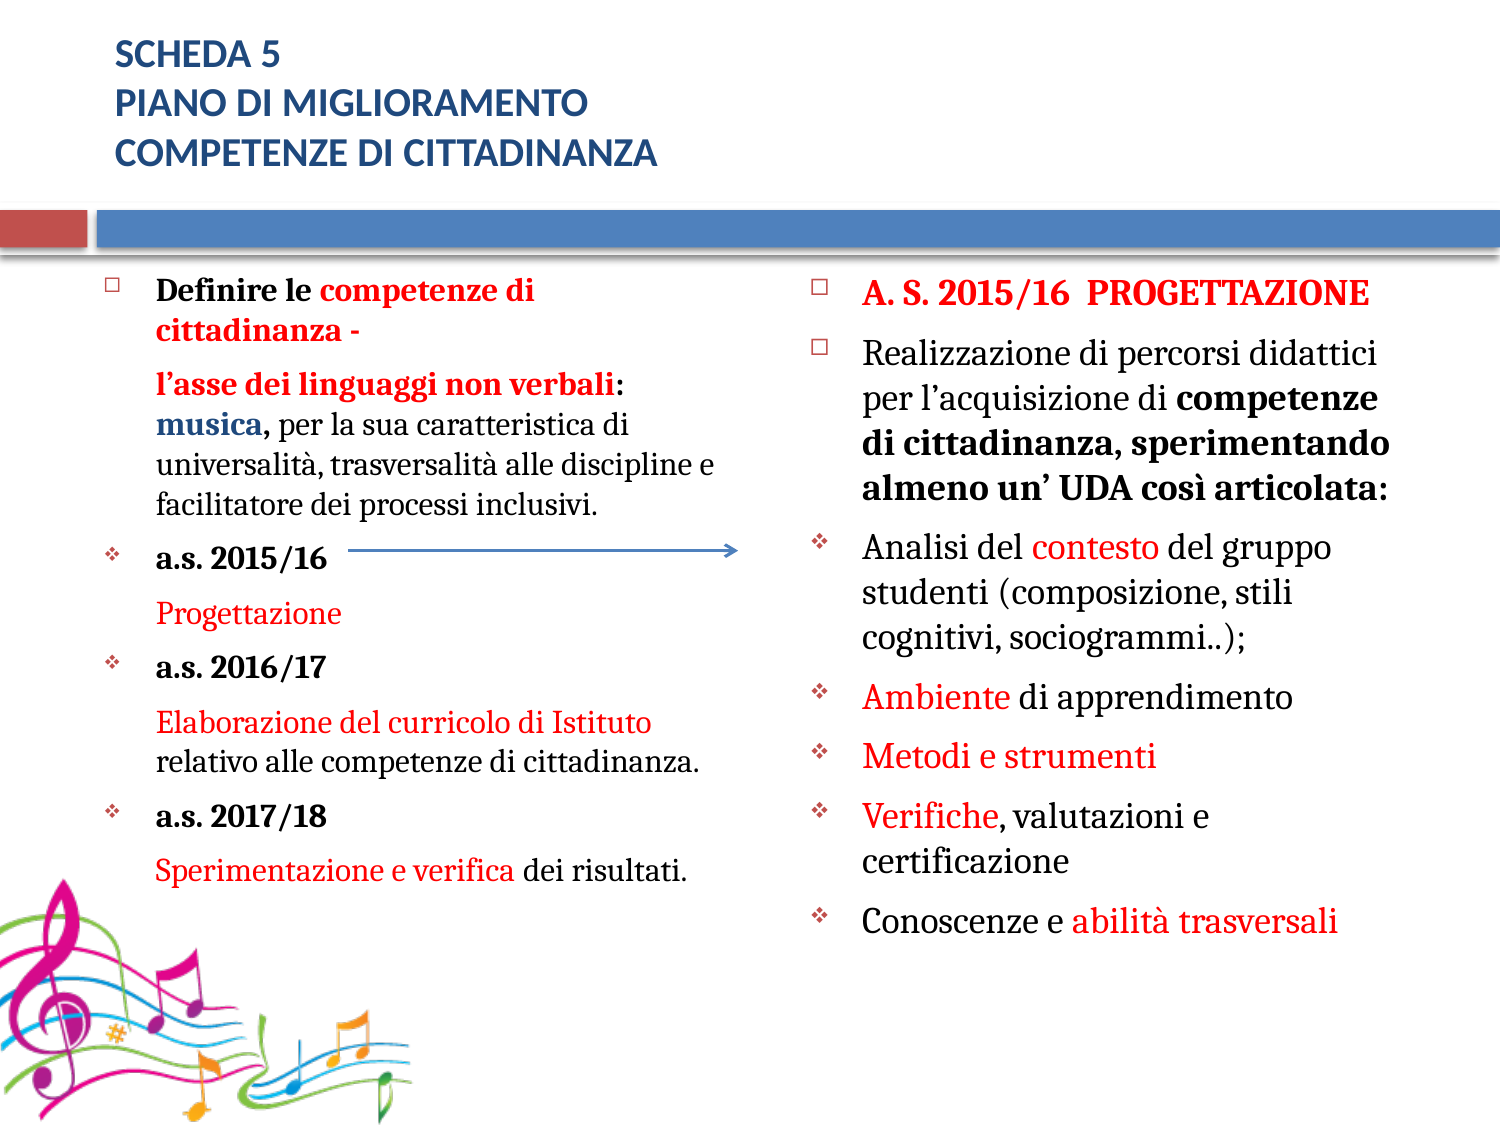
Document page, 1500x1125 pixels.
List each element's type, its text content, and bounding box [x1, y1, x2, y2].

list A. S. 2015/16 PROGETTAZIONE Realizzazione di percorsi didattici per l’acquisizione di competenze di cittadinanza, sperimentando almeno un’ UDA così articolata: Analisi del contesto del gruppo studenti (composizione, stili cognitivi, sociogrammi..); Ambiente di apprendimento Metodi e strumenti Verifiche, valutazioni e certificazione Conoscenze e abilità trasversali [794, 260, 1433, 1035]
list Definire le competenze di cittadinanza - l’asse dei linguaggi non verbali: musica, per la sua caratteristica di universalità, trasversalità alle discipline e facilitatore dei processi inclusivi. a.s. 2015/16 Progettazione a.s. 2016/17 Elaborazione del curricolo di Istituto relativo alle competenze di cittadinanza. a.s. 2017/18 Sperimentazione e verifica dei risultati. [88, 260, 738, 1094]
picture [0, 869, 440, 1125]
title SCHEDA 5 PIANO DI MIGLIORAMENTO COMPETENZE DI CITTADINANZA [99, 19, 1438, 182]
